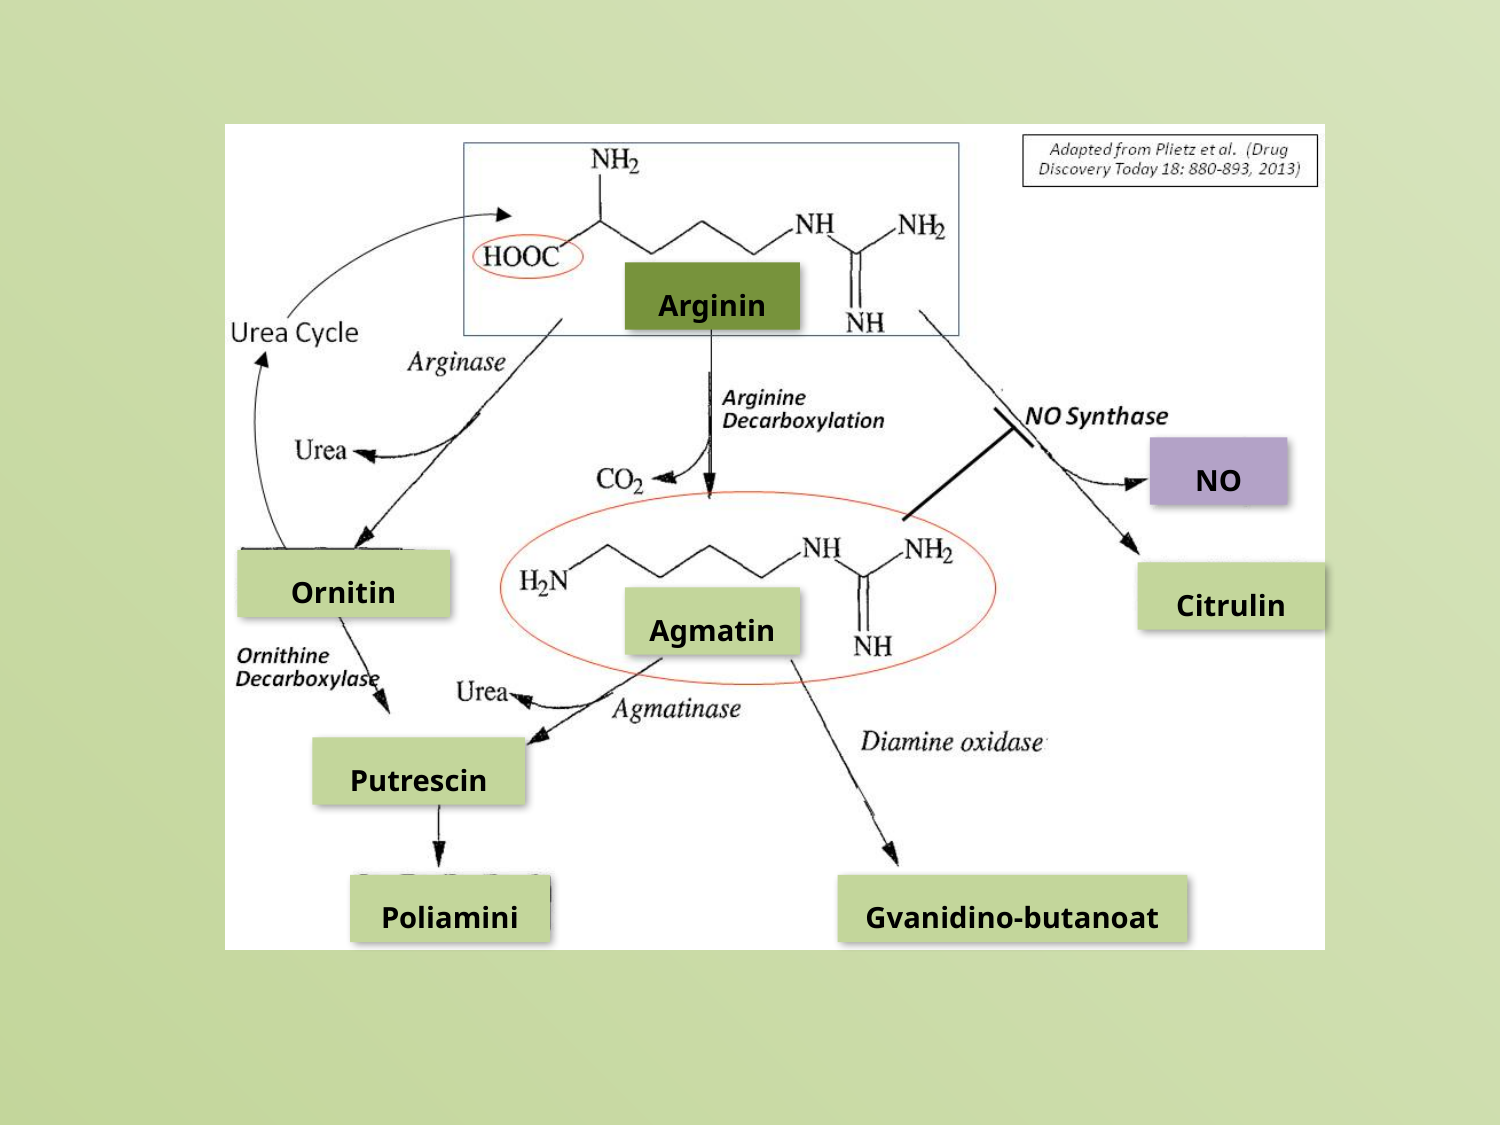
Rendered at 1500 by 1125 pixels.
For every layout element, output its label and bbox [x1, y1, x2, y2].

picture [224, 124, 1326, 951]
